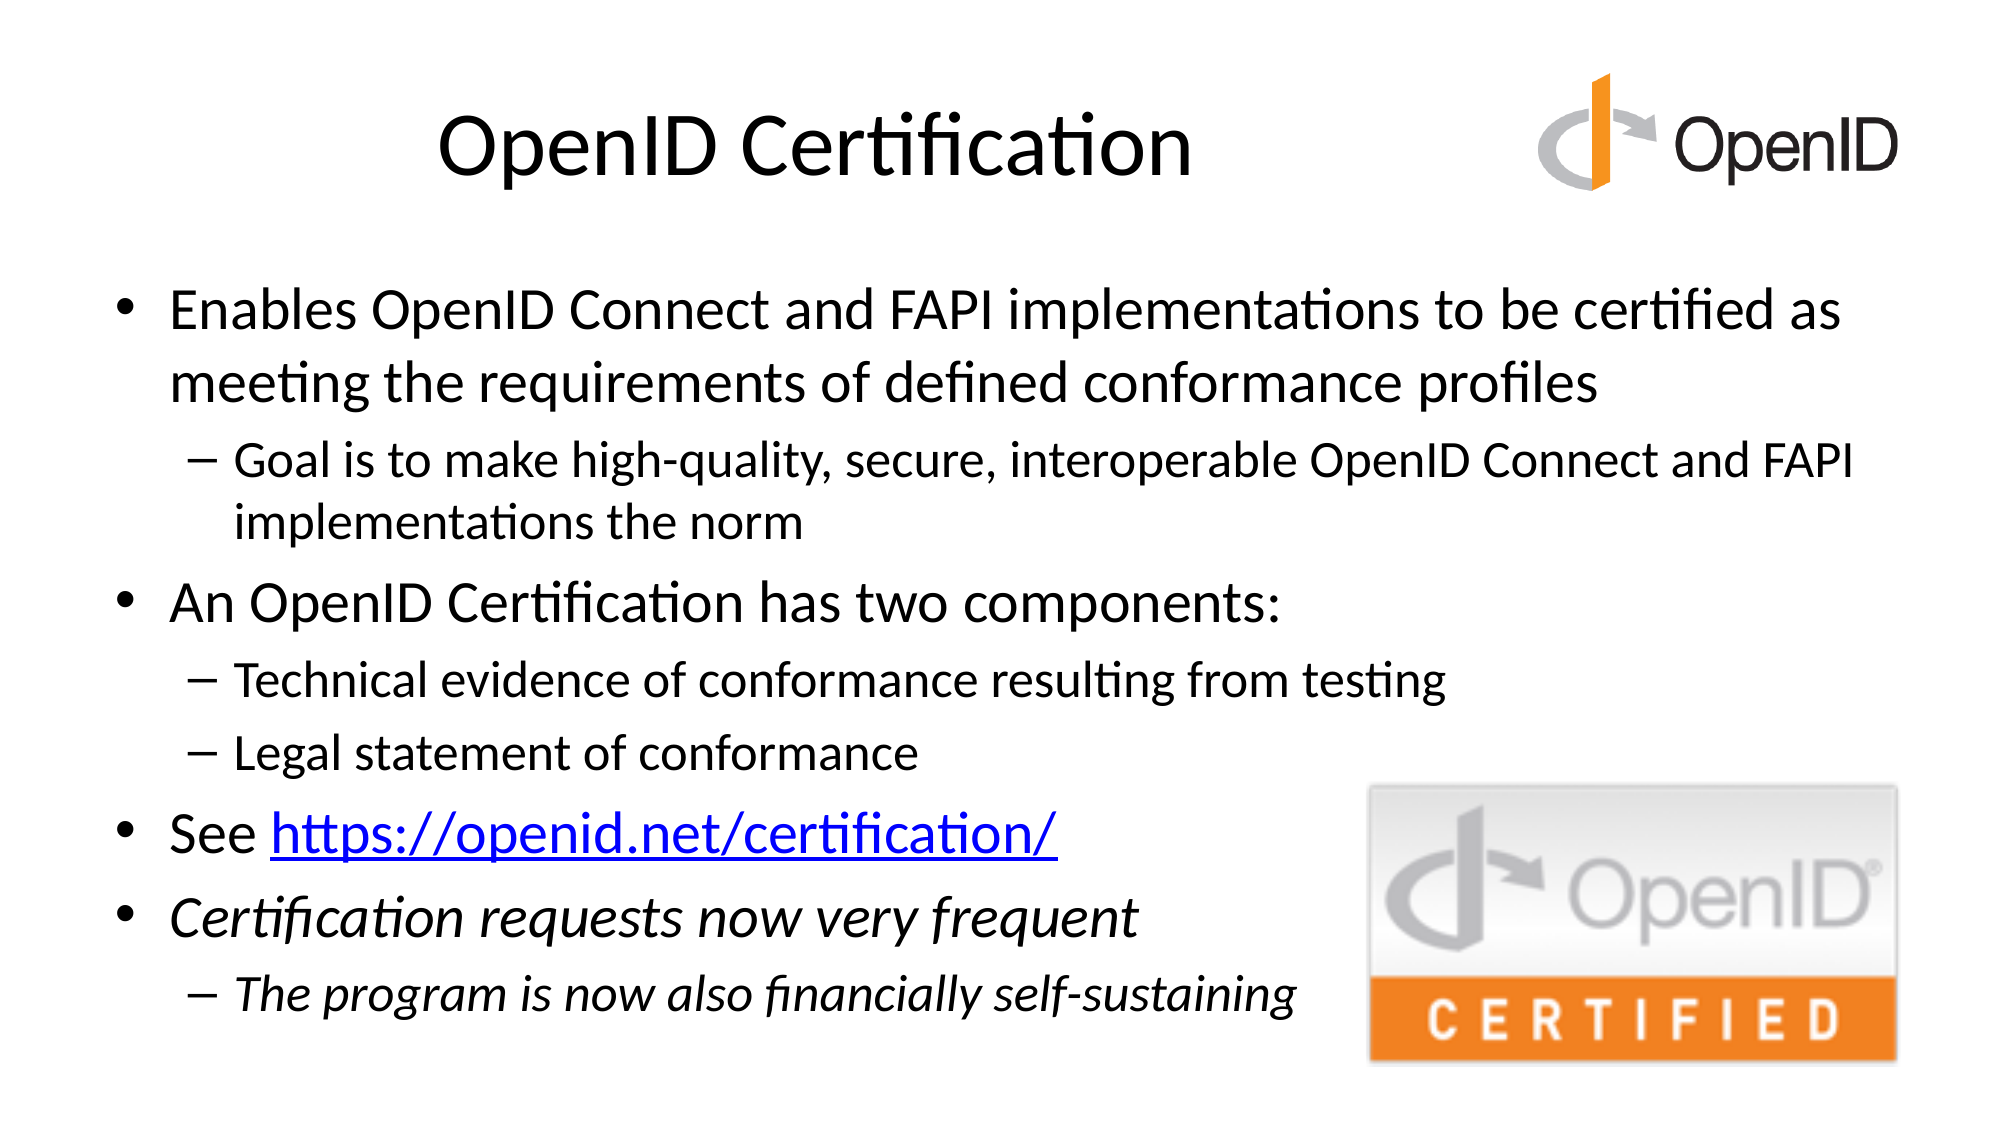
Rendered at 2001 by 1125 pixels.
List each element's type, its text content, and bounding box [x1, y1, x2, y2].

title OpenID Certification [99, 45, 1534, 233]
picture [1364, 780, 1904, 1067]
picture [1534, 49, 1931, 229]
list Enables OpenID Connect and FAPI implementations to be certified as meeting the requirements of defined conformance profiles Goal is to make high-quality, secure, interoperable OpenID Connect and FAPI implementations the norm An OpenID Certification has two components: Technical evidence of conformance resulting from testing Legal statement of conformance See https://openid.net/certification/ Certification requests now very frequent The program is now also financially self-sustaining [99, 262, 1900, 1035]
